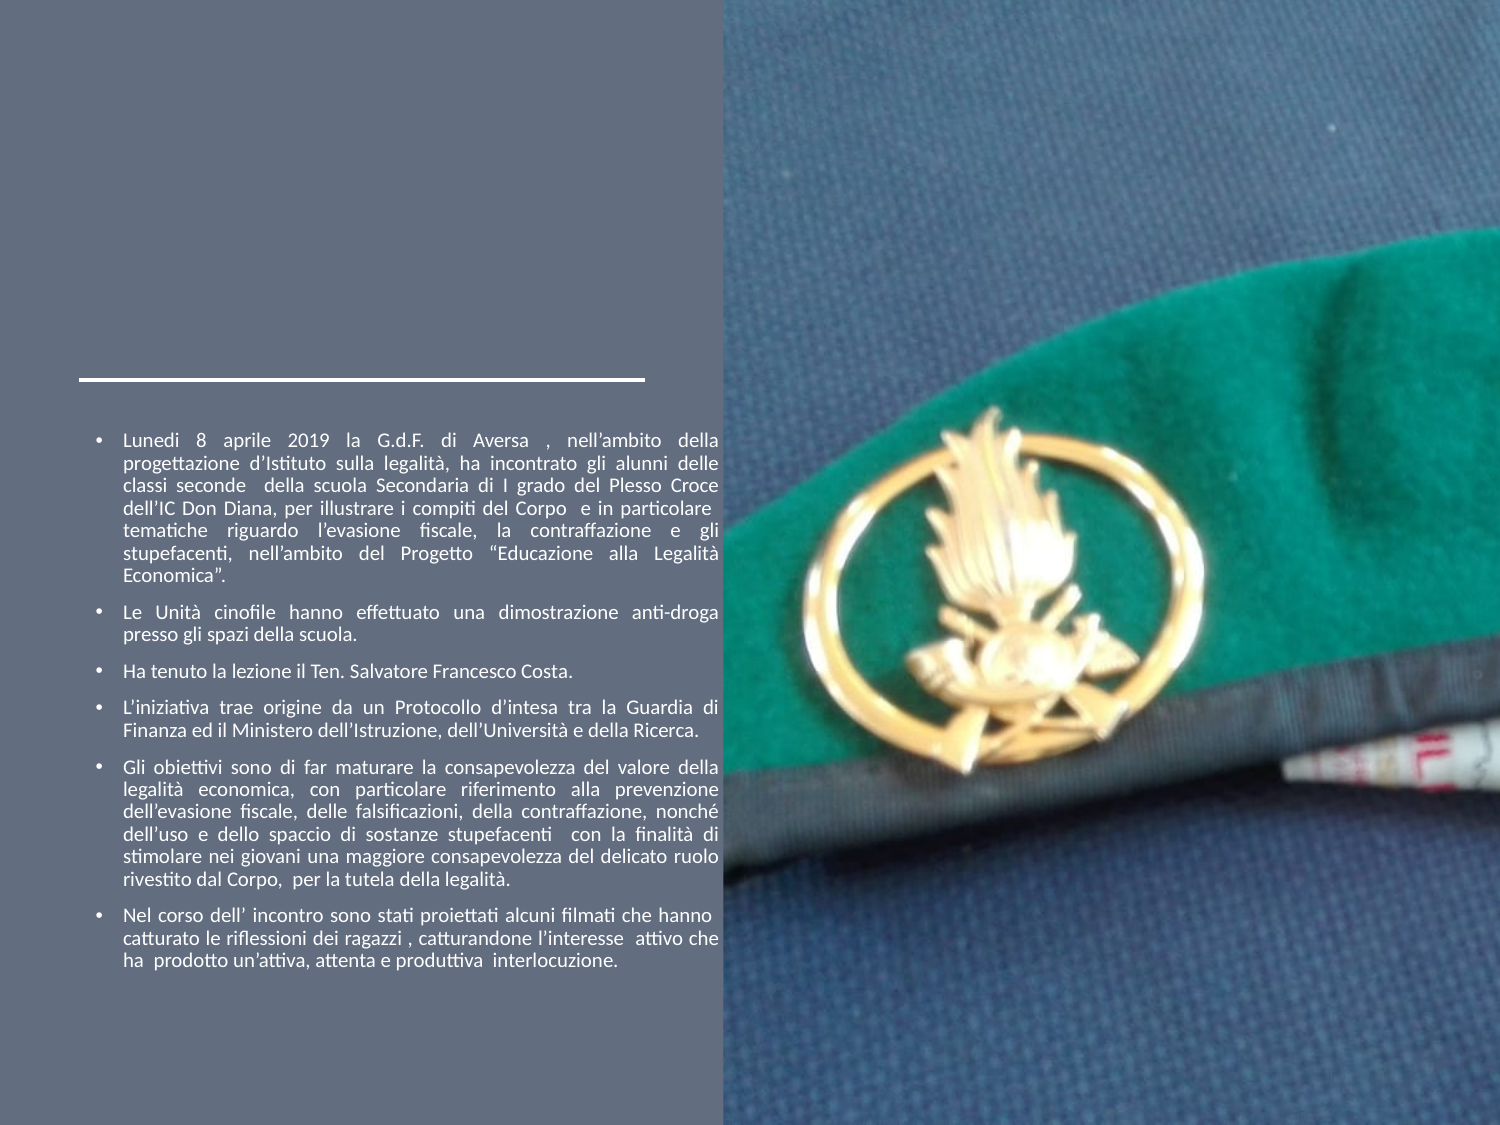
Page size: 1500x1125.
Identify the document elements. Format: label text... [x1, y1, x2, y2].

list Lunedi 8 aprile 2019 la G.d.F. di Aversa , nell’ambito della progettazione d’Istituto sulla legalità, ha incontrato gli alunni delle classi seconde della scuola Secondaria di I grado del Plesso Croce dell’IC Don Diana, per illustrare i compiti del Corpo e in particolare tematiche riguardo l’evasione fiscale, la contraffazione e gli stupefacenti, nell’ambito del Progetto “Educazione alla Legalità Economica”. Le Unità cinofile hanno effettuato una dimostrazione anti-droga presso gli spazi della scuola. Ha tenuto la lezione il Ten. Salvatore Francesco Costa. L’iniziativa trae origine da un Protocollo d’intesa tra la Guardia di Finanza ed il Ministero dell’Istruzione, dell’Università e della Ricerca. Gli obiettivi sono di far maturare la consapevolezza del valore della legalità economica, con particolare riferimento alla prevenzione dell’evasione fiscale, delle falsificazioni, della contraffazione, nonché dell’uso e dello spaccio di sostanze stupefacenti con la finalità di stimolare nei giovani una maggiore consapevolezza del delicato ruolo rivestito dal Corpo, per la tutela della legalità. Nel corso dell’ incontro sono stati proiettati alcuni filmati che hanno catturato le riflessioni dei ragazzi , catturandone l’interesse attivo che ha prodotto un’attiva, attenta e produttiva interlocuzione. [80, 422, 723, 509]
list Lunedi 8 aprile 2019 la G.d.F. di Aversa , nell’ambito della progettazione d’Istituto sulla legalità, ha incontrato gli alunni delle classi seconde della scuola Secondaria di I grado del Plesso Croce dell’IC Don Diana, per illustrare i compiti del Corpo e in particolare tematiche riguardo l’evasione fiscale, la contraffazione e gli stupefacenti, nell’ambito del Progetto “Educazione alla Legalità Economica”. Le Unità cinofile hanno effettuato una dimostrazione anti-droga presso gli spazi della scuola. Ha tenuto la lezione il Ten. Salvatore Francesco Costa. L’iniziativa trae origine da un Protocollo d’intesa tra la Guardia di Finanza ed il Ministero dell’Istruzione, dell’Università e della Ricerca. Gli obiettivi sono di far maturare la consapevolezza del valore della legalità economica, con particolare riferimento alla prevenzione dell’evasione fiscale, delle falsificazioni, della contraffazione, nonché dell’uso e dello spaccio di sostanze stupefacenti con la finalità di stimolare nei giovani una maggiore consapevolezza del delicato ruolo rivestito dal Corpo, per la tutela della legalità. Nel corso dell’ incontro sono stati proiettati alcuni filmati che hanno catturato le riflessioni dei ragazzi , catturandone l’interesse attivo che ha prodotto un’attiva, attenta e produttiva interlocuzione. [80, 616, 723, 991]
text_box [78, 509, 723, 616]
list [723, 0, 1500, 1125]
